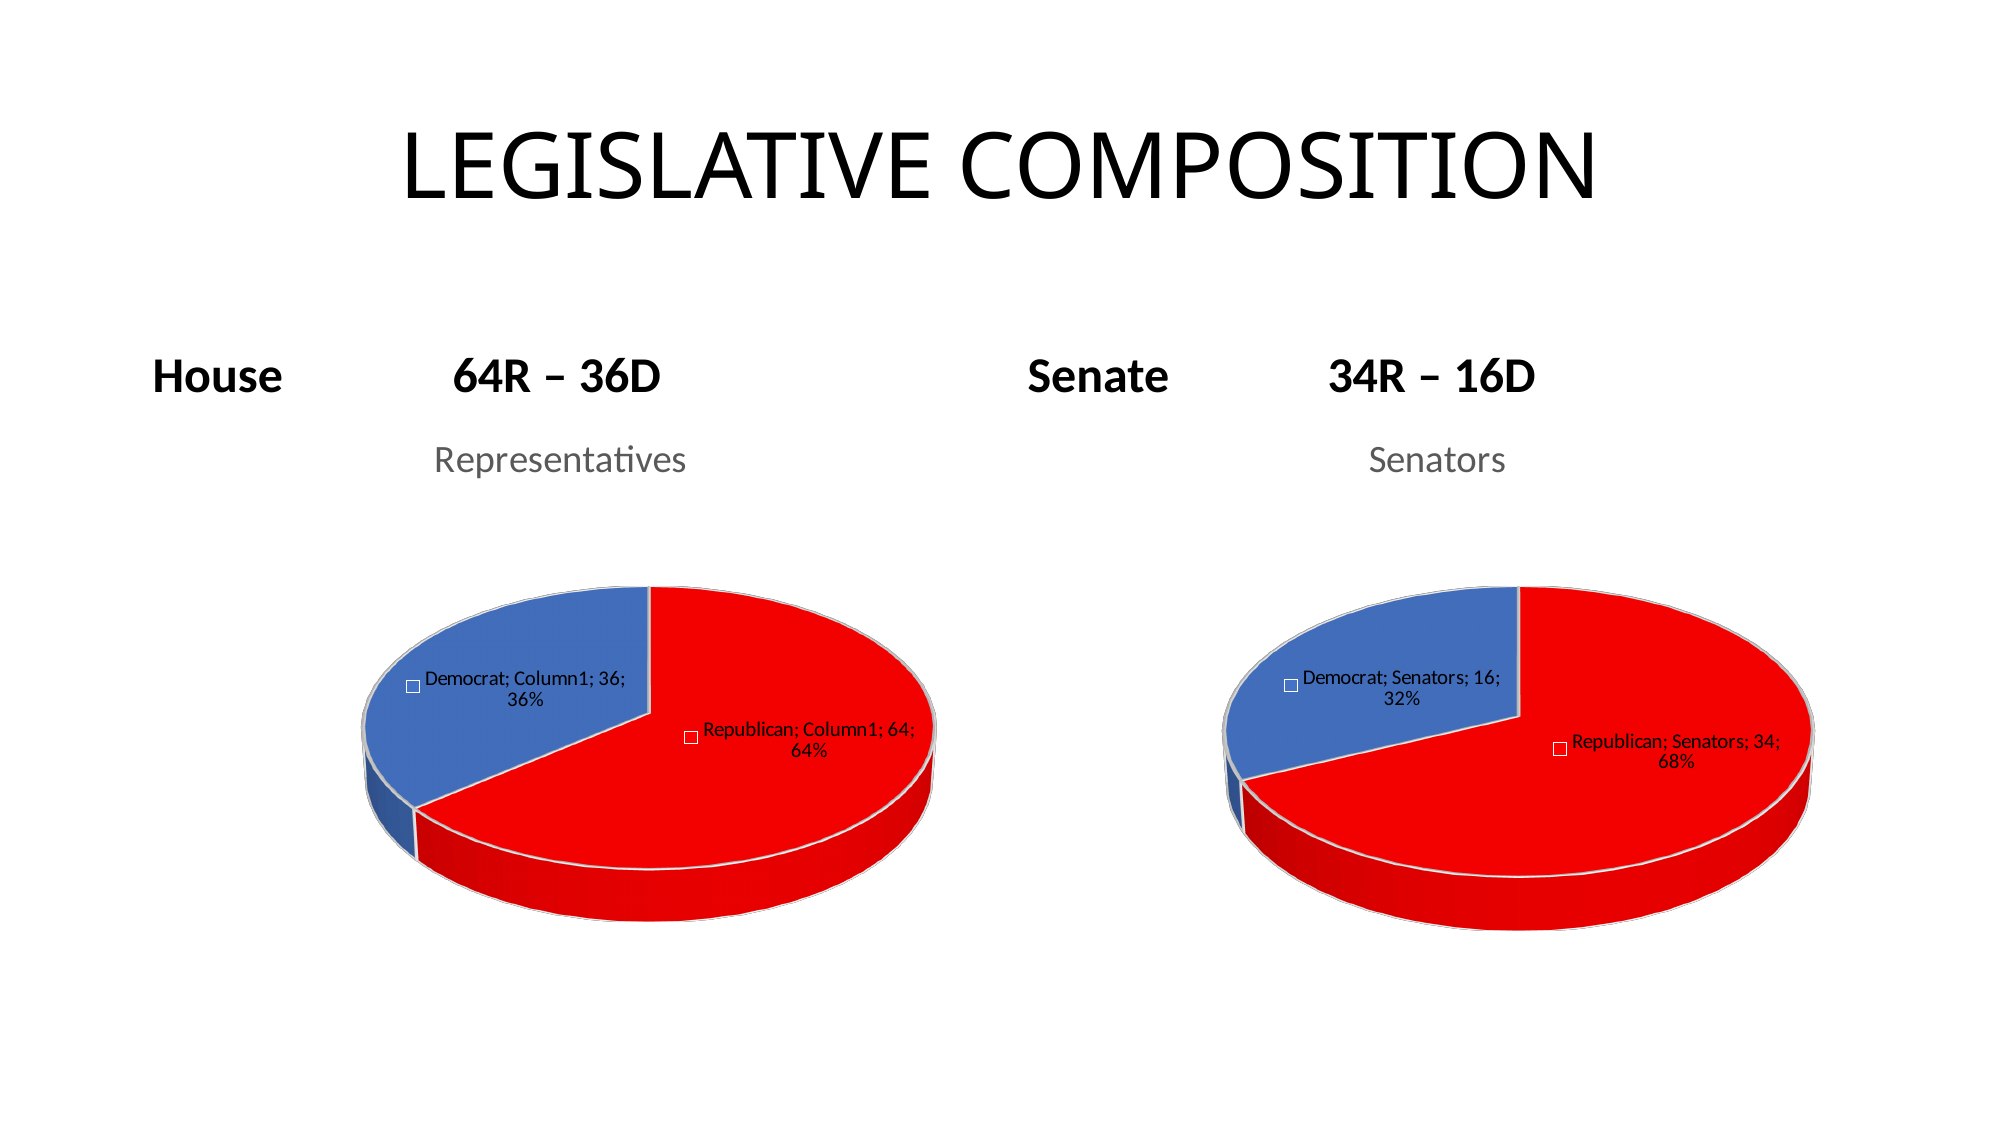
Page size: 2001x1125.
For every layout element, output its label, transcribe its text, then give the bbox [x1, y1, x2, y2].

chart [137, 410, 984, 1016]
title LEGISLATIVE COMPOSITION [137, 59, 1863, 278]
chart [1012, 410, 1863, 1016]
list Senate 34R – 16D [1012, 275, 1863, 410]
list House 64R – 36D [137, 275, 984, 410]
